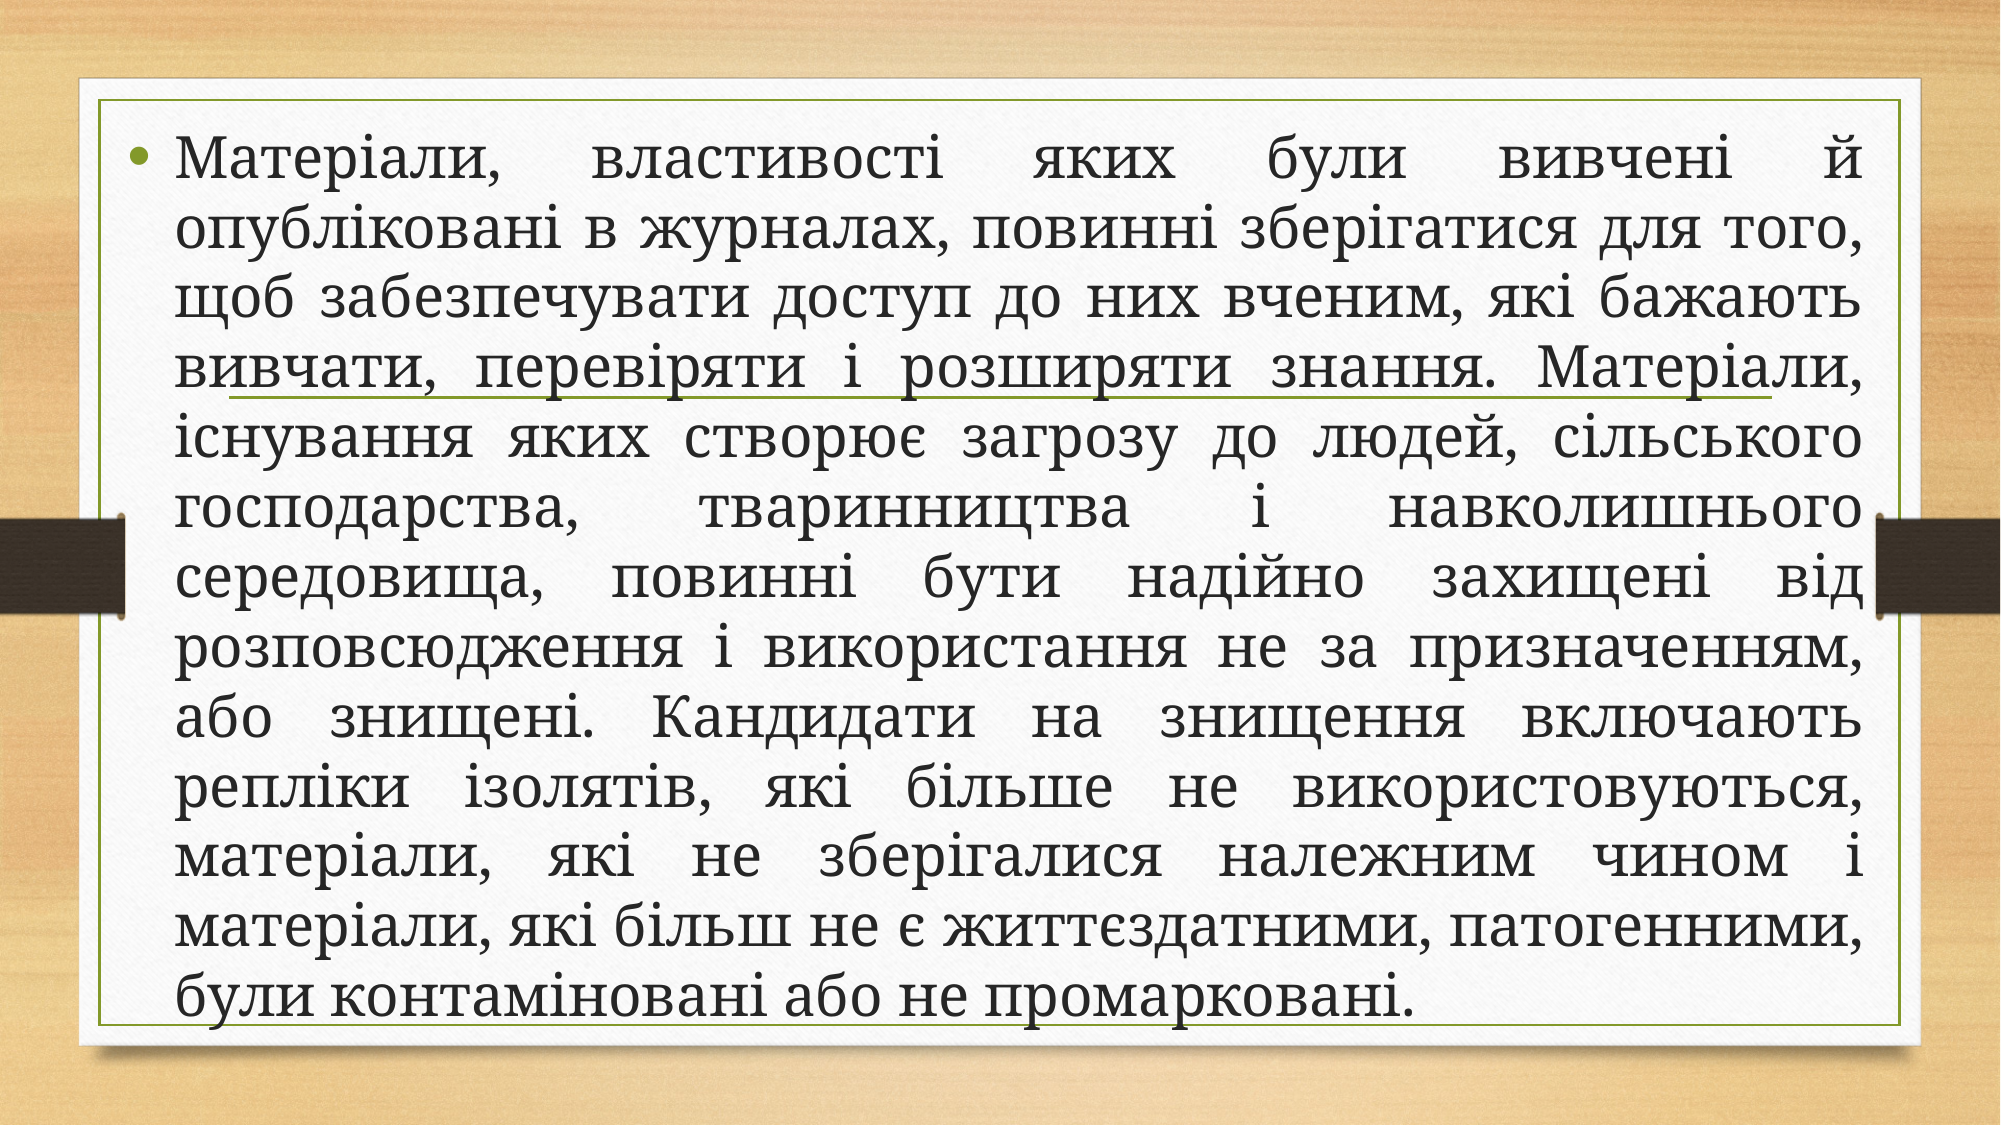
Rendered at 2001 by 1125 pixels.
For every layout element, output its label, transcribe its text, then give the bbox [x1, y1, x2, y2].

list Матеріали, властивості яких були вивчені й опубліковані в журналах, повинні зберігатися для того, щоб забезпечувати доступ до них вченим, які бажають вивчати, перевіряти і розширяти знання. Матеріали, існування яких створює загрозу до людей, сільського господарства, тваринництва і навколишнього середовища, повинні бути надійно захищені від розповсюдження і використання не за призначенням, або знищені. Кандидати на знищення включають репліки ізолятів, які більше не використовуються, матеріали, які не зберігалися належним чином і матеріали, які більш не є життєздатними, патогенними, були контаміновані або не промарковані. [112, 112, 1880, 1073]
picture [0, 0, 2001, 1125]
